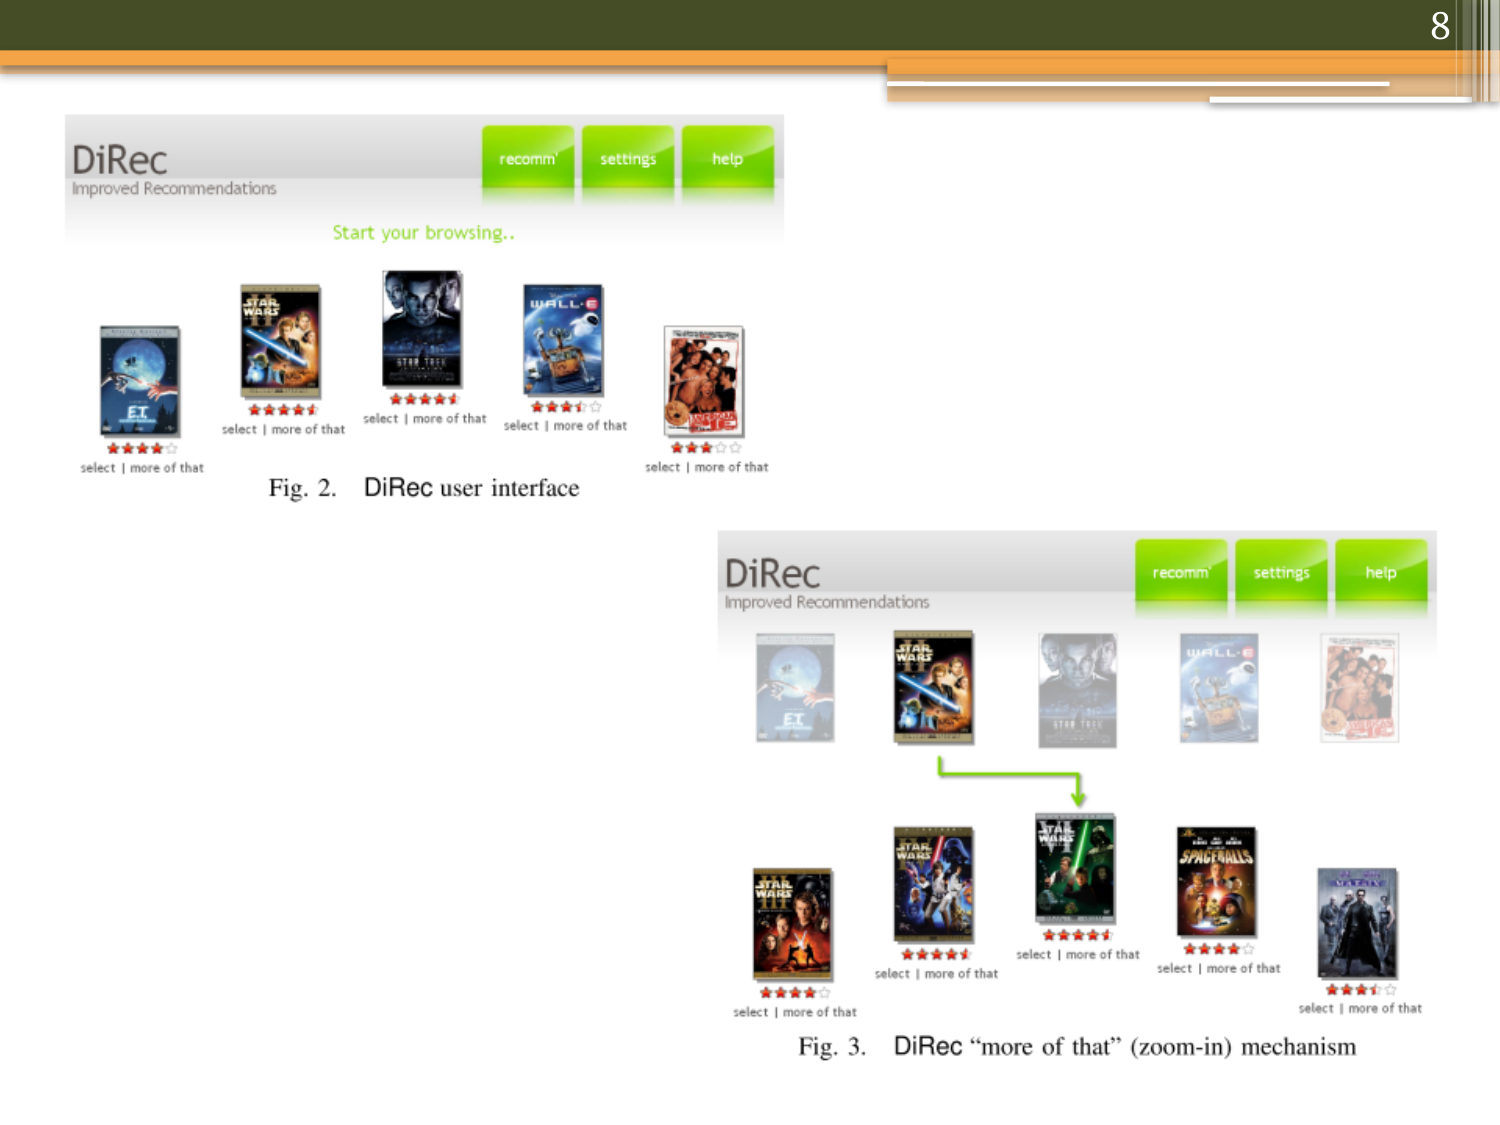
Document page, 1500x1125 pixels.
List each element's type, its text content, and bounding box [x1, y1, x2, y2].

picture [44, 88, 1481, 1074]
slide_number 8 [1341, 0, 1466, 61]
